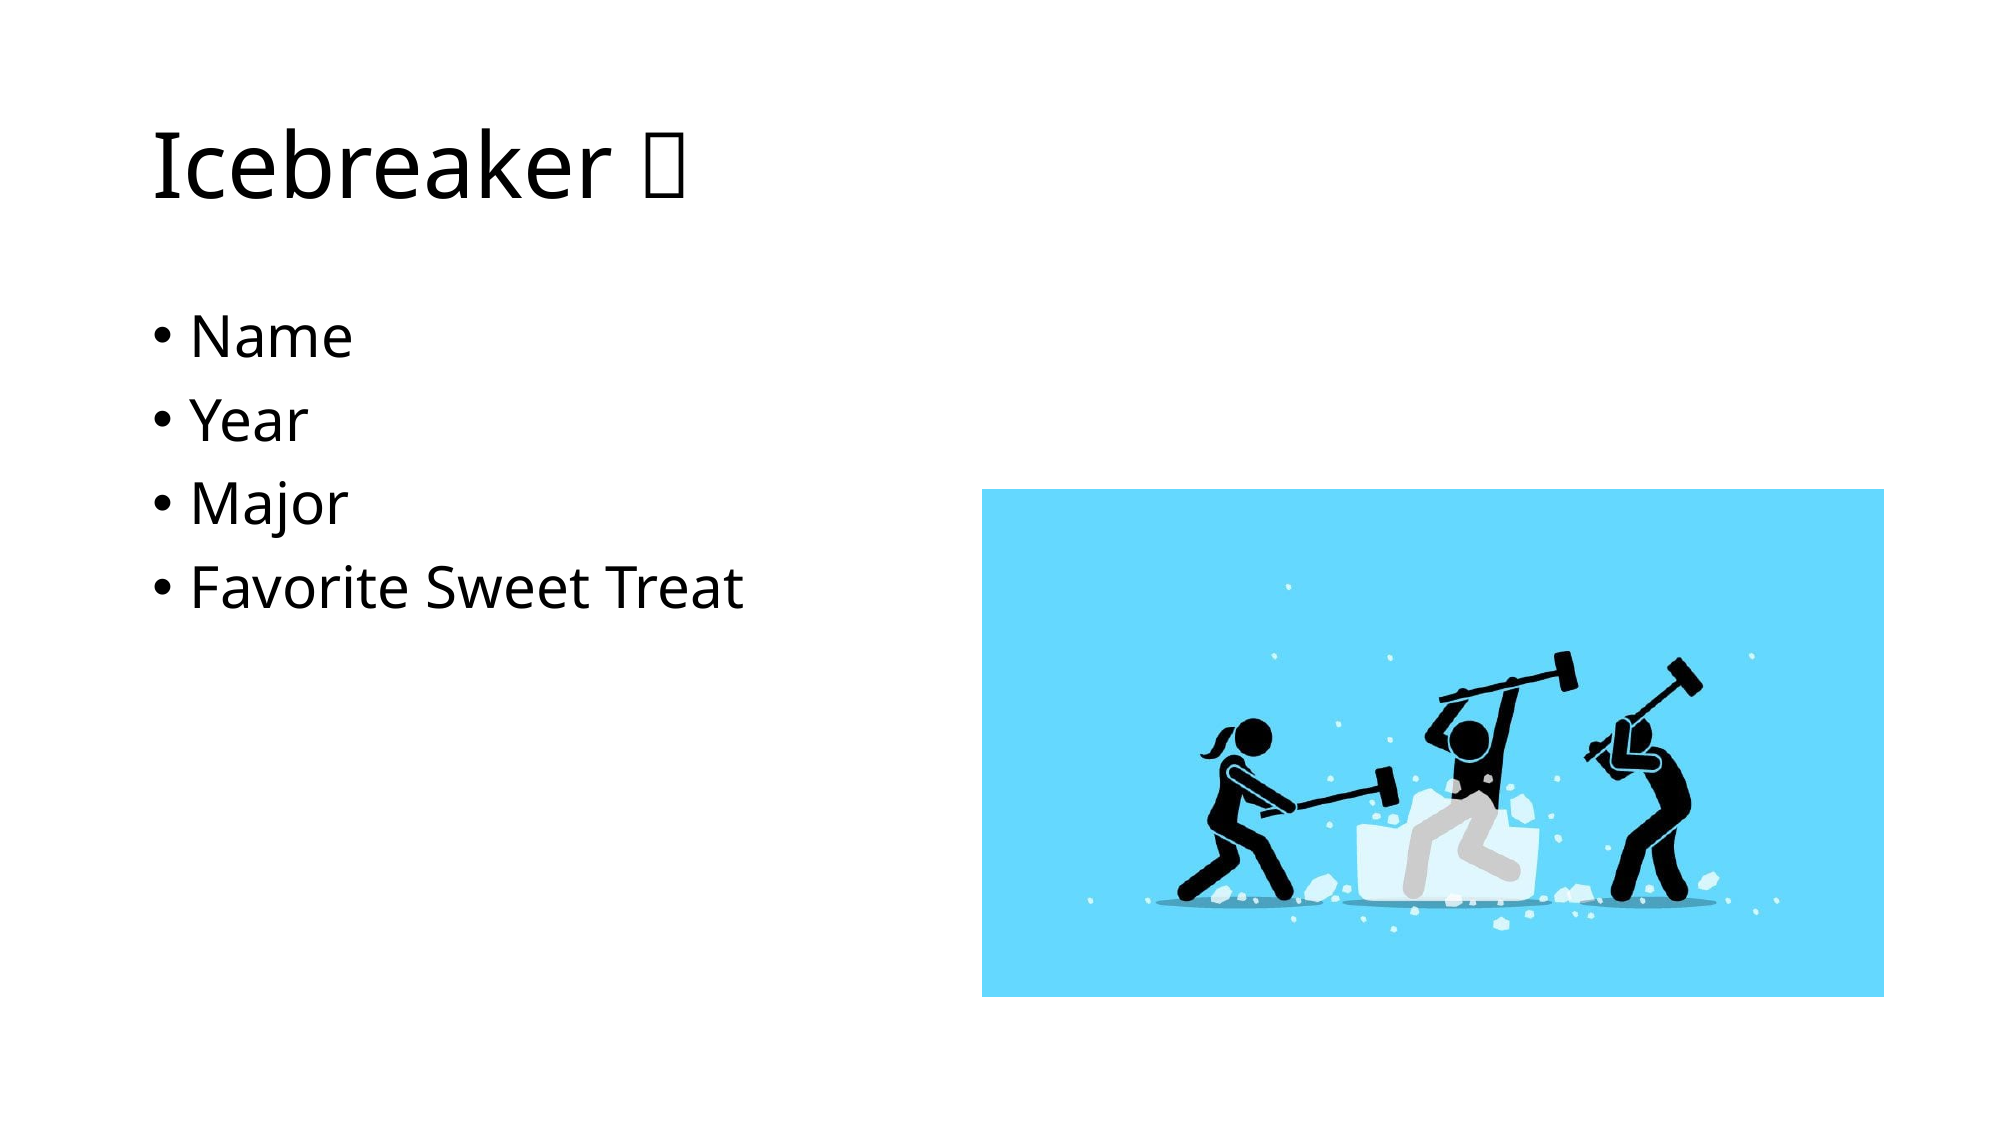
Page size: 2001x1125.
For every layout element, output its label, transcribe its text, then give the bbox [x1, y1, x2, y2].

picture [981, 488, 1884, 998]
list Name Year Major Favorite Sweet Treat [137, 299, 1863, 1014]
title Icebreaker  [137, 59, 1863, 278]
